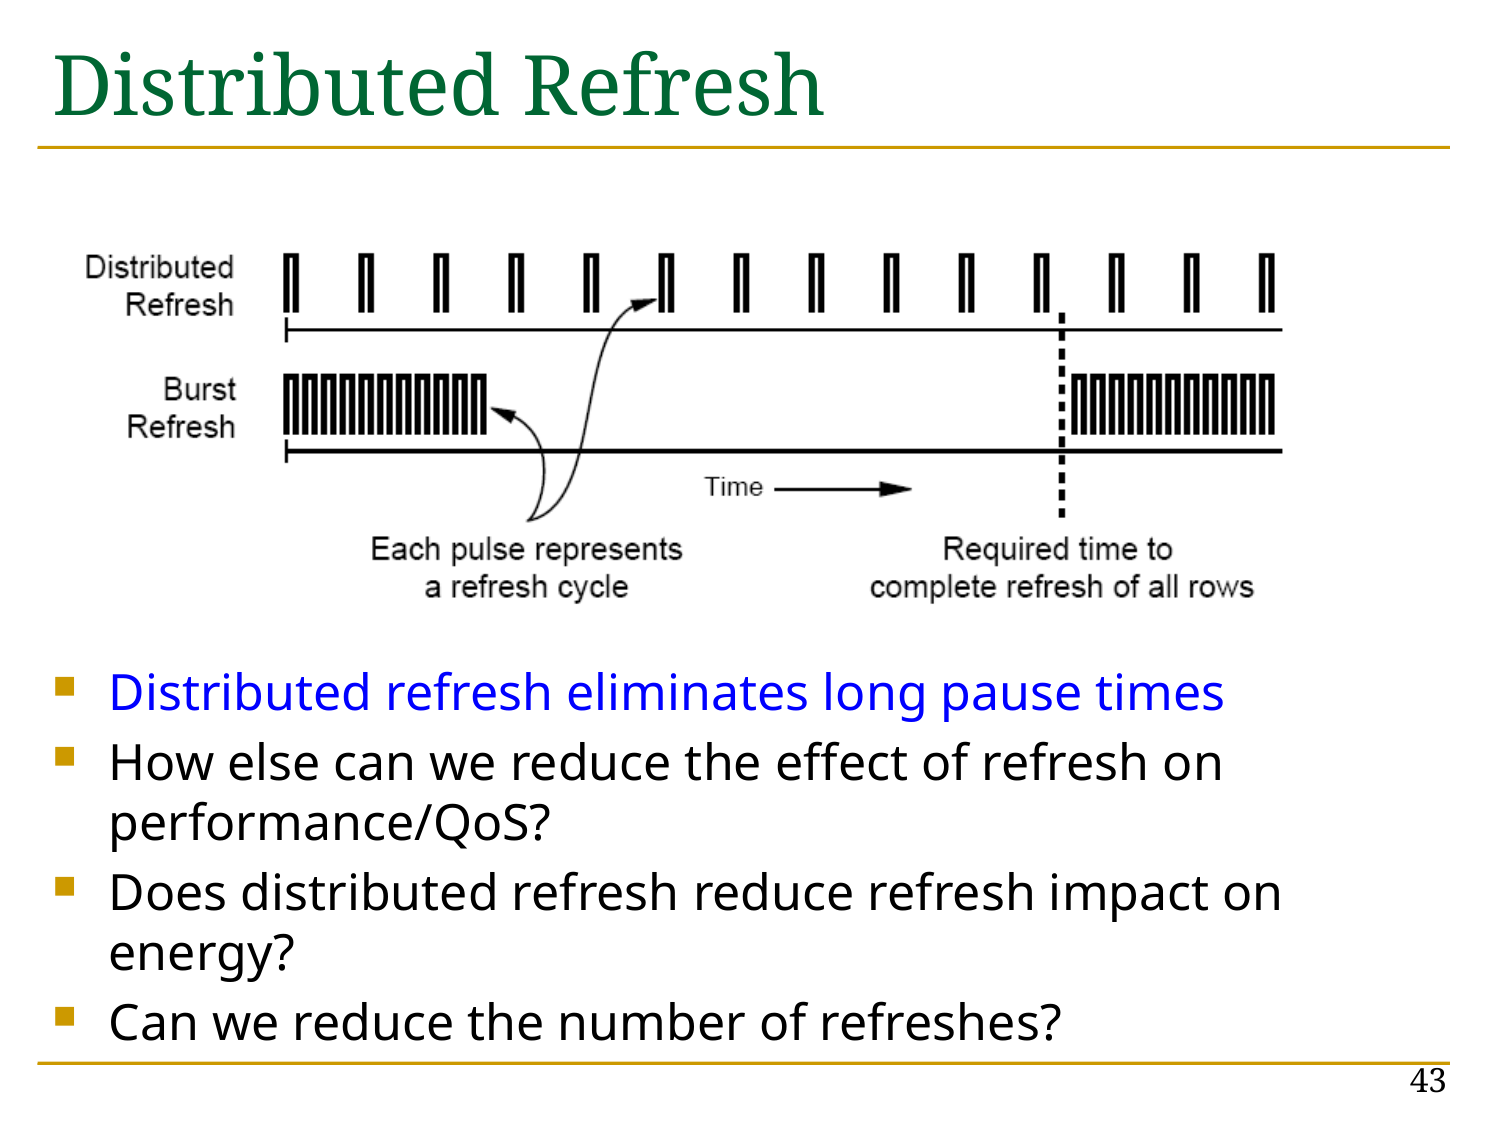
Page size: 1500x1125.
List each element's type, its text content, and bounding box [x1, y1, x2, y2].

title Distributed Refresh [37, 24, 1450, 163]
list Distributed refresh eliminates long pause times How else can we reduce the effect of refresh on performance/QoS? Does distributed refresh reduce refresh impact on energy? Can we reduce the number of refreshes? [37, 163, 1450, 1016]
slide_number 43 [1111, 1036, 1462, 1112]
picture [60, 218, 1303, 615]
